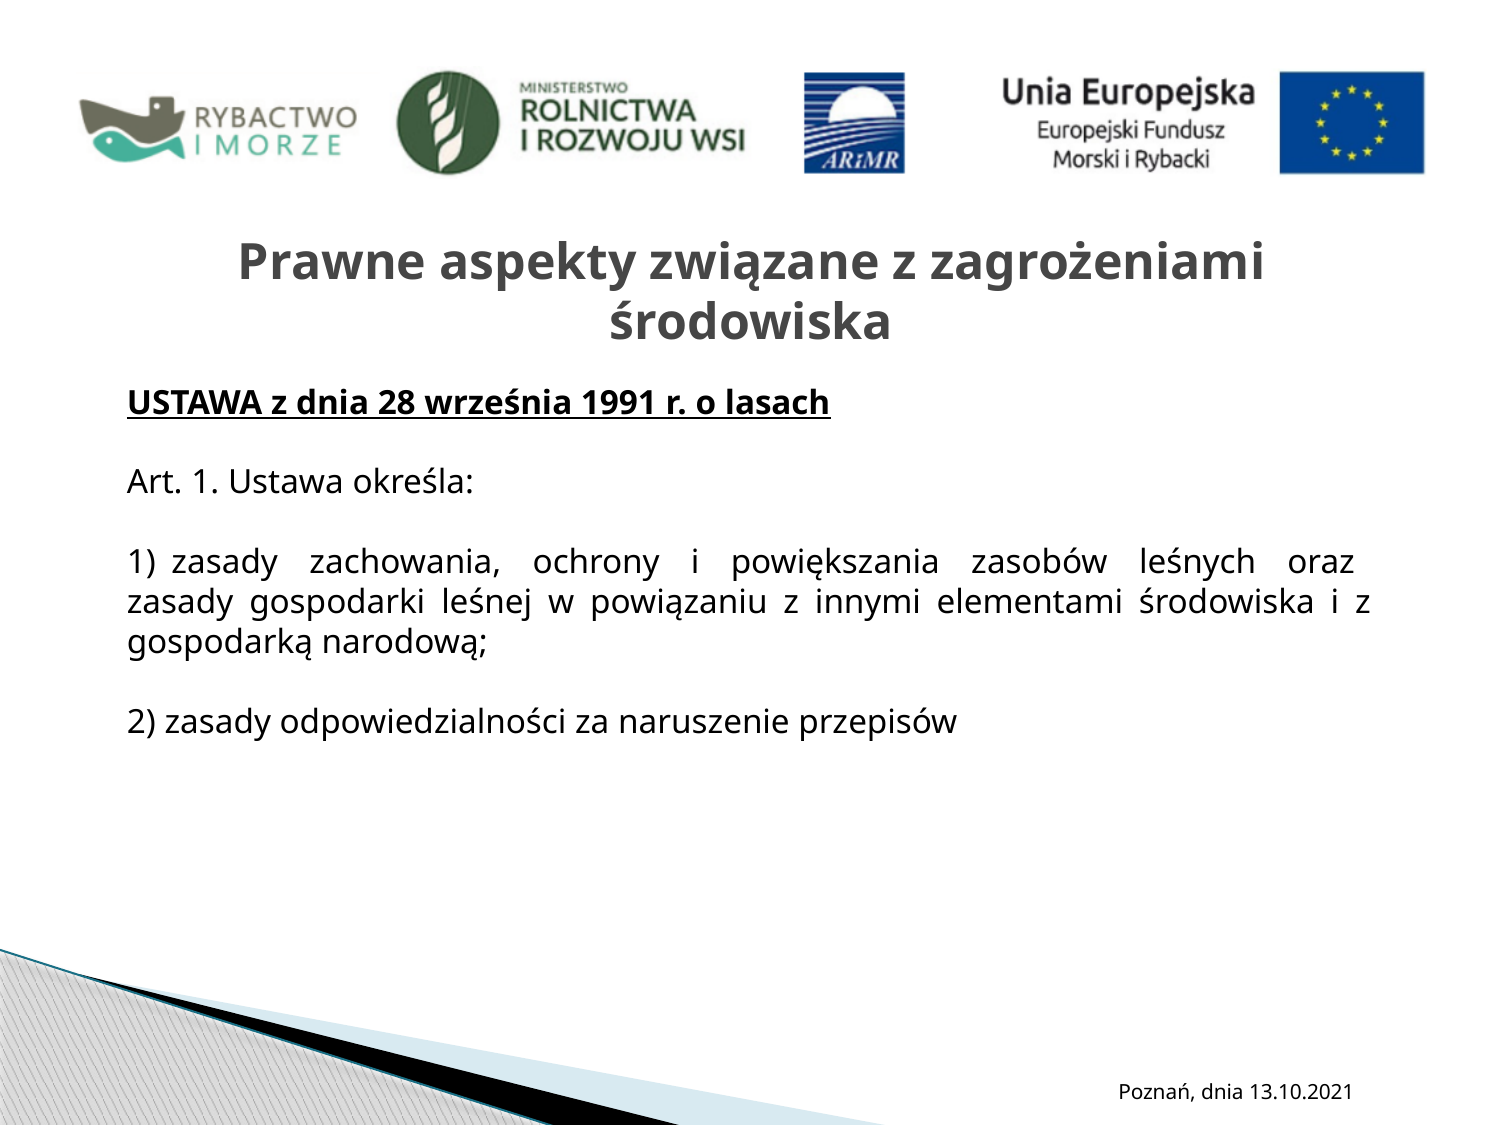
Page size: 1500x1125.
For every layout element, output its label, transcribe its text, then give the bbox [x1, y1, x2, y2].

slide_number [1103, 1051, 1419, 1112]
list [76, 66, 1427, 180]
title Prawne aspekty związane z zagrożeniami środowiska [76, 196, 1427, 384]
text_box USTAWA z dnia 28 września 1991 r. o lasach Art. 1. Ustawa określa: 1) zasady zachowania, ochrony i powiększania zasobów leśnych oraz zasady gospodarki leśnej w powiązaniu z innymi elementami środowiska i z gospodarką narodową; 2) zasady odpowiedzialności za naruszenie przepisów [112, 373, 1388, 748]
